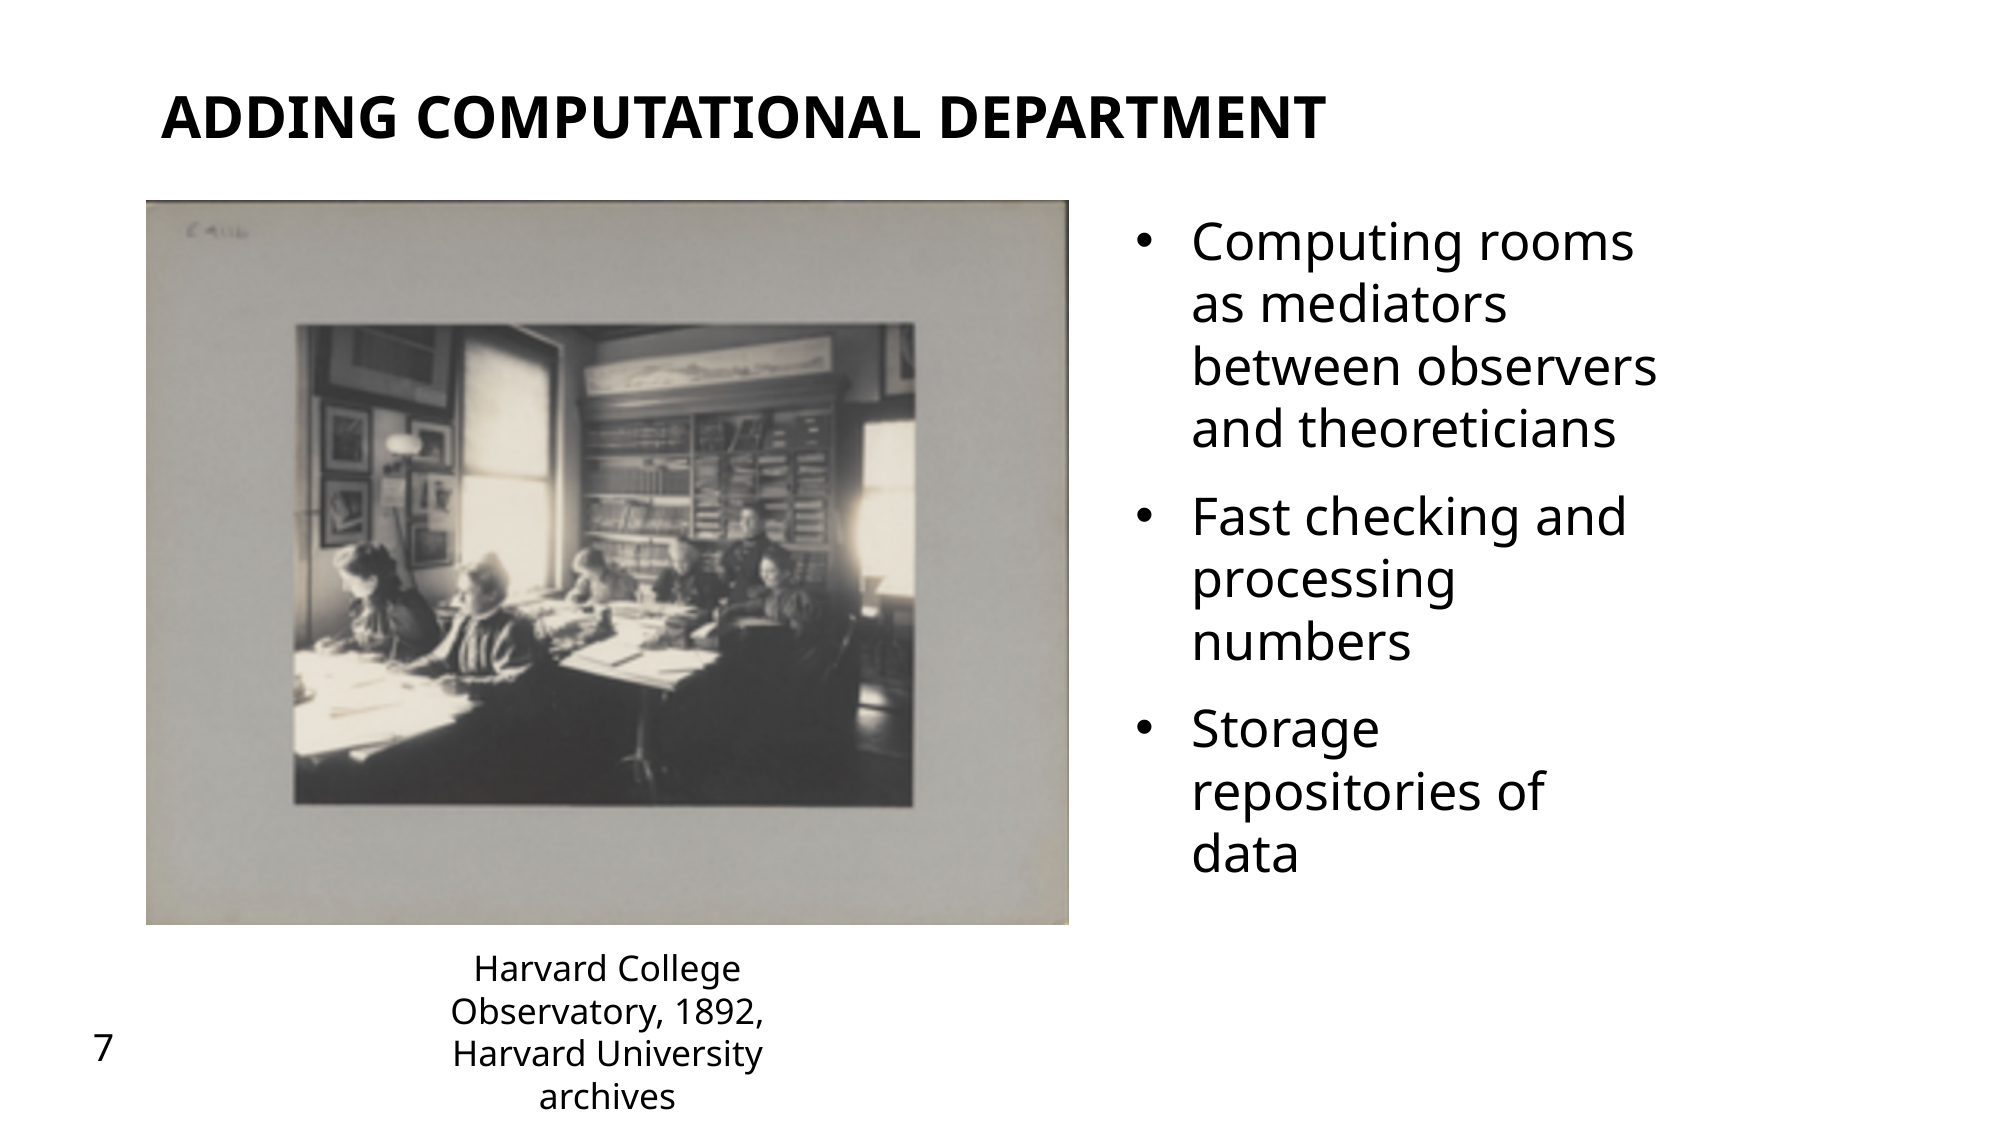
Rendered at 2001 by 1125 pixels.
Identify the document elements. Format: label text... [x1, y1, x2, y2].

title Adding computational department [146, 0, 1854, 159]
picture [146, 200, 1070, 925]
text_box Harvard College Observatory, 1892, Harvard University archives [375, 938, 840, 1043]
list Computing rooms as mediators between observers and theoreticians Fast checking and processing numbers Storage repositories of data [1120, 200, 1675, 939]
text_box 7 [78, 1019, 516, 1080]
